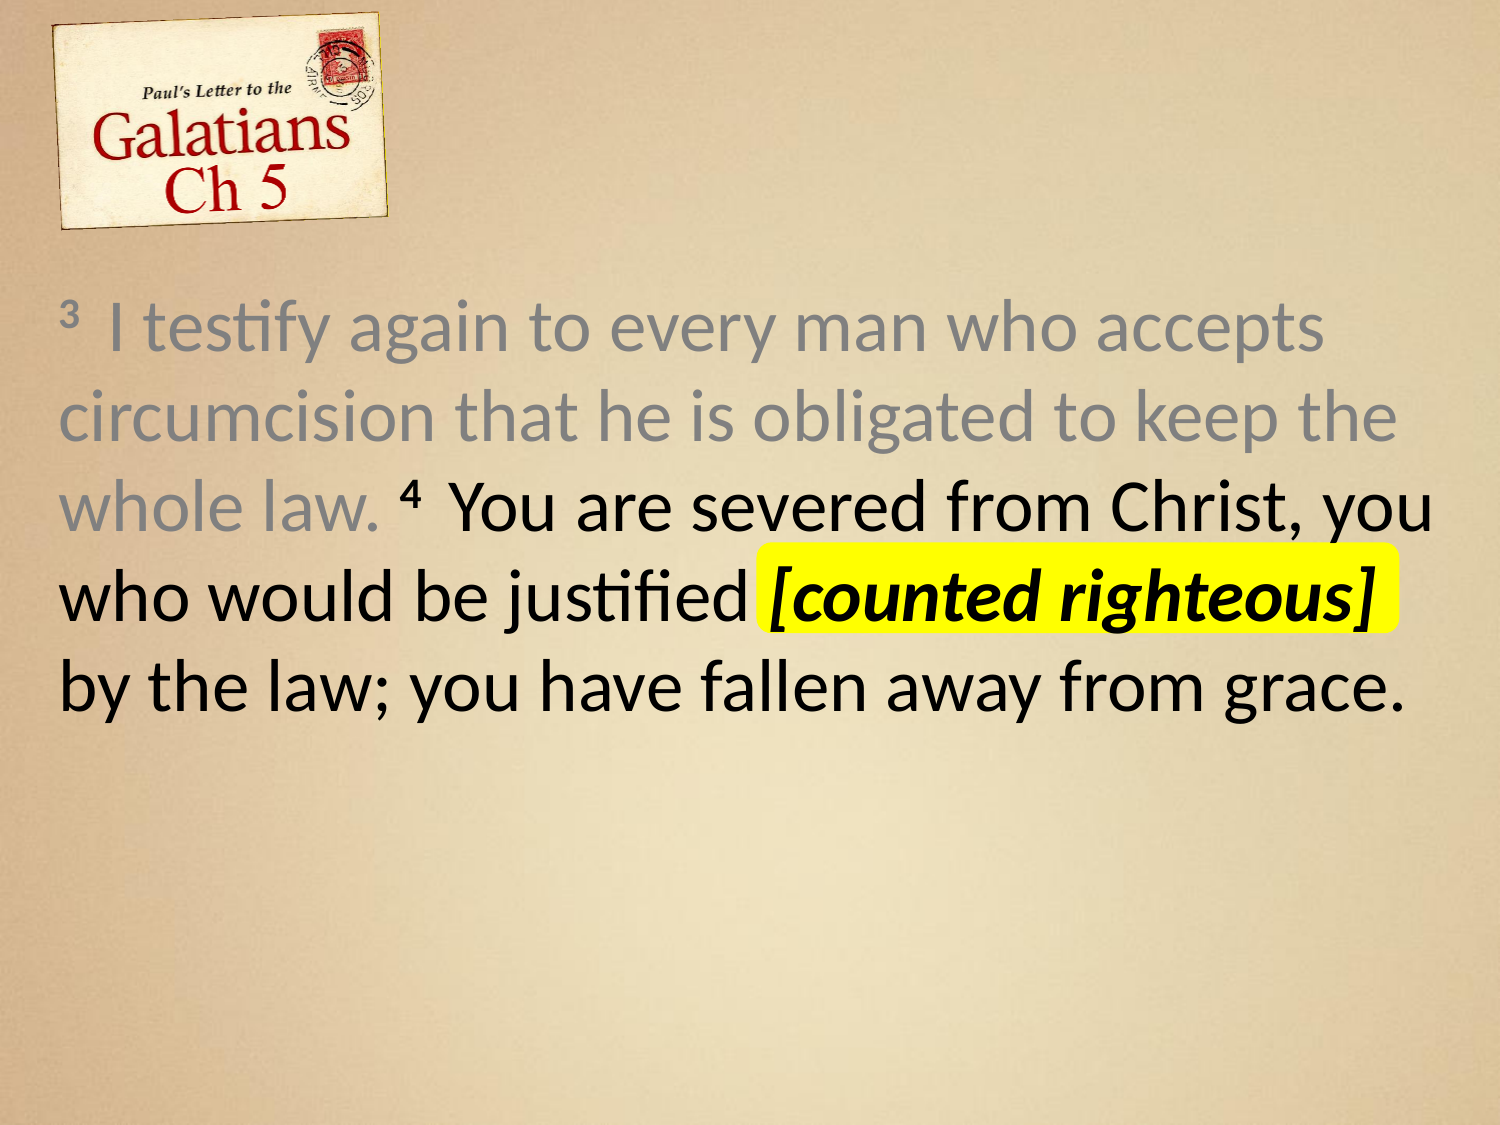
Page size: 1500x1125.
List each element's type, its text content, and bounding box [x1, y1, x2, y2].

picture [0, 0, 1500, 1125]
text_box 3 I testify again to every man who accepts circumcision that he is obligated to keep the whole law. 4 You are severed from Christ, you who would be justified [counted righteous] by the law; you have fallen away from grace. [43, 268, 1470, 734]
